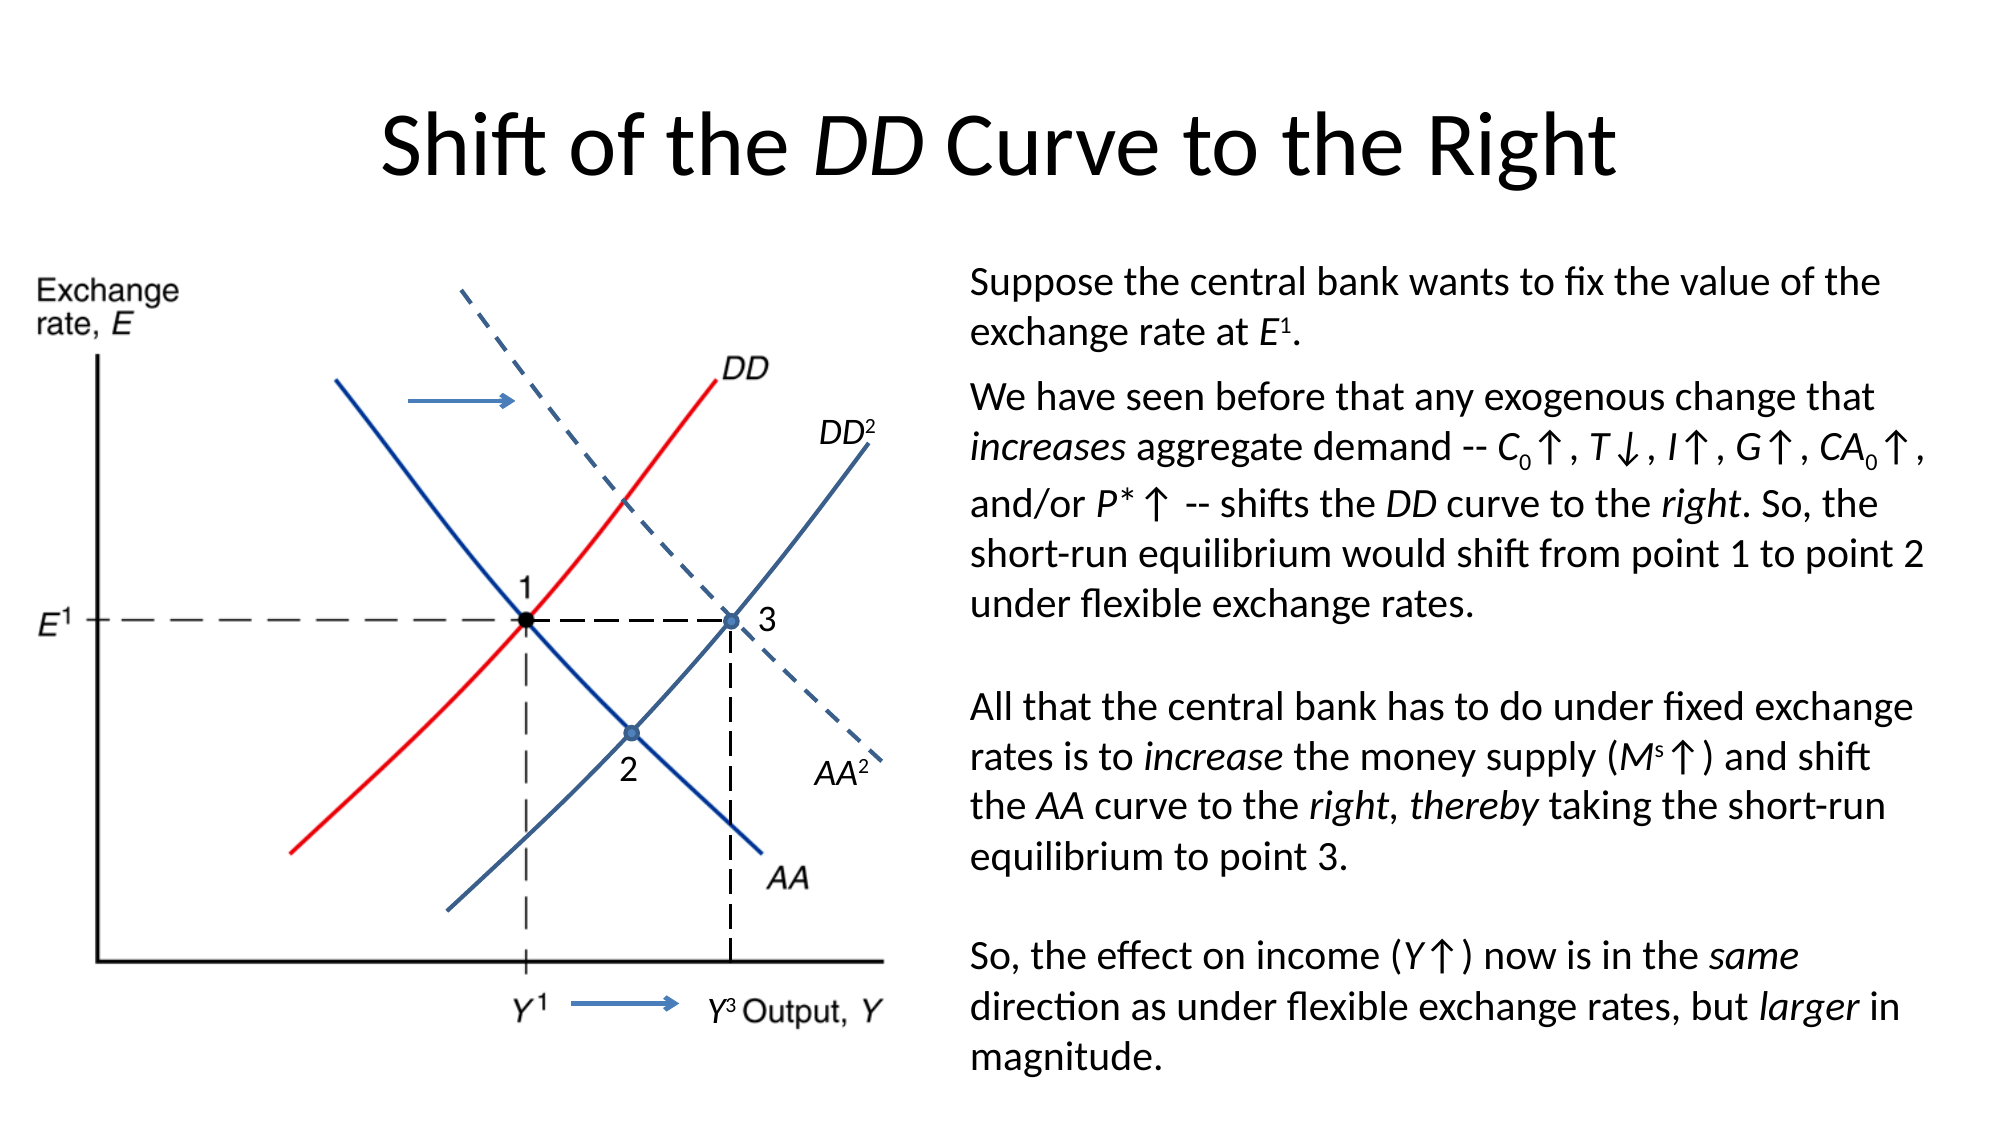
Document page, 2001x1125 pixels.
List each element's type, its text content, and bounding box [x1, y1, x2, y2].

table_cell + [446, 402, 458, 912]
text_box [460, 289, 897, 1040]
text_box All that the central bank has to do under fixed exchange rates is to increase the money supply (Ms↑) and shift the AA curve to the right, thereby taking the short-run equilibrium to point 3. So, the effect on income (Y↑) now is in the same direction as under flexible exchange rates, but larger in magnitude. [955, 670, 1942, 1086]
picture [13, 252, 901, 1042]
title Shift of the DD Curve to the Right [99, 45, 1900, 233]
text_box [446, 409, 455, 912]
text_box We have seen before that any exogenous change that increases aggregate demand -- C0↑, T↓, I↑, G↑, CA0↑, and/or P*↑ -- shifts the DD curve to the right. So, the short-run equilibrium would shift from point 1 to point 2 under flexible exchange rates. [955, 361, 1942, 633]
text_box Suppose the central bank wants to fix the value of the exchange rate at E1. [955, 246, 1942, 361]
